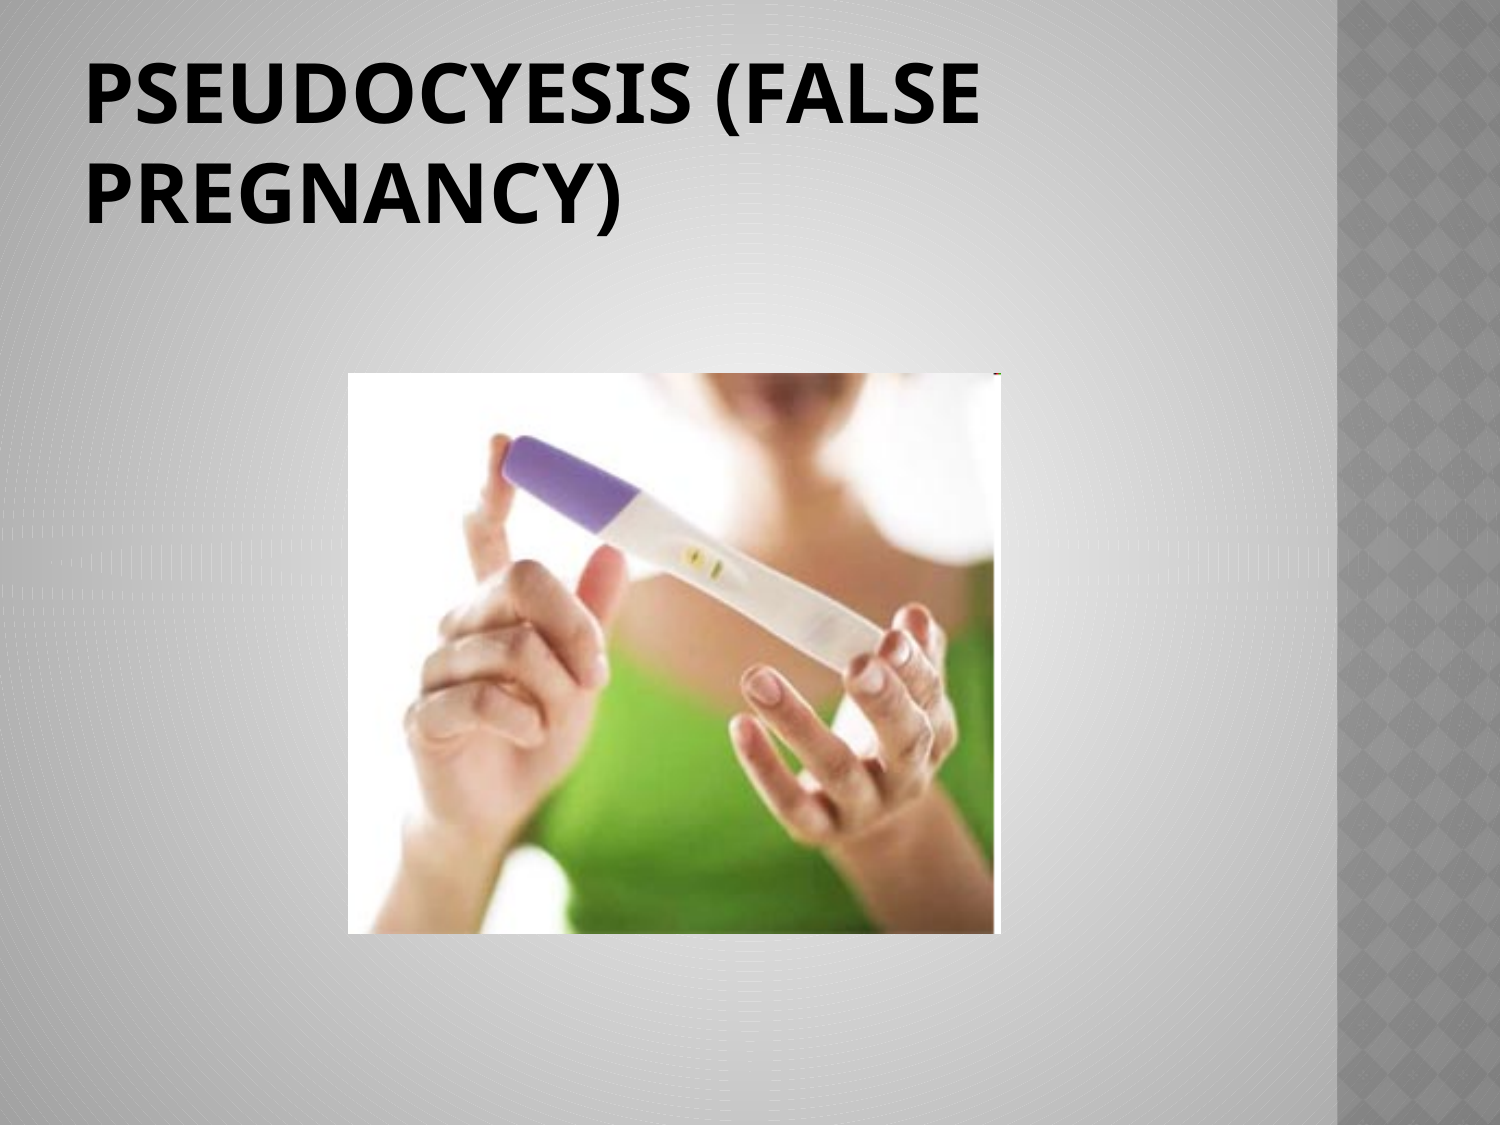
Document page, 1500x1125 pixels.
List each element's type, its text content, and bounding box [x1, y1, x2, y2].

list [347, 373, 1001, 935]
title Pseudocyesis (false pregnancy) [75, 52, 1263, 240]
